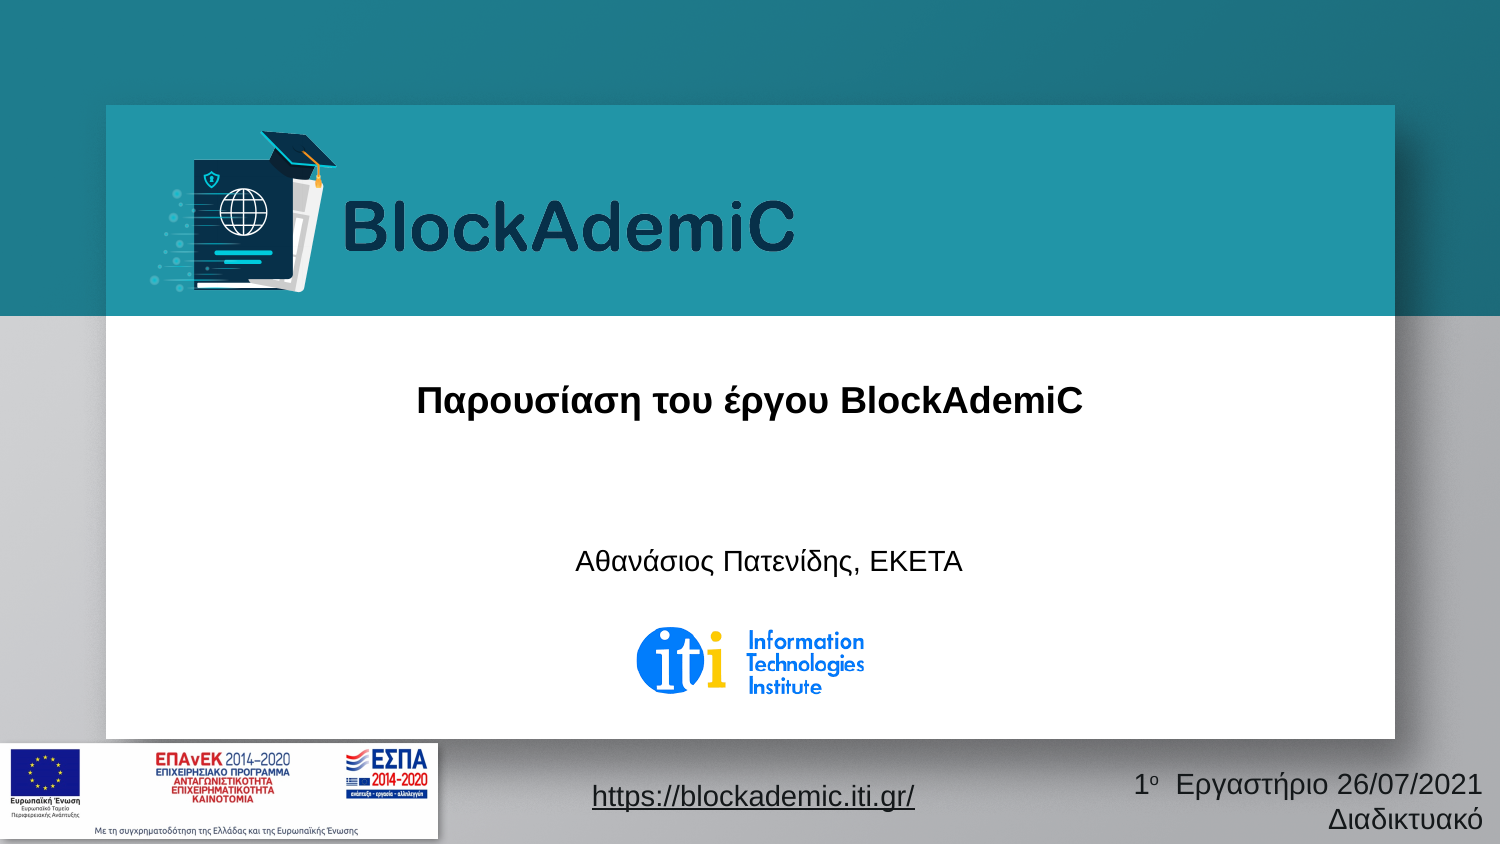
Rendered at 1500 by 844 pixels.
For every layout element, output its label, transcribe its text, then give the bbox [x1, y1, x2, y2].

text_box Αθανάσιος Πατενίδης, ΕΚΕΤΑ [560, 534, 979, 585]
text_box Παρουσίαση του έργου BlockAdemiC [300, 368, 1199, 429]
picture [0, 0, 1500, 844]
